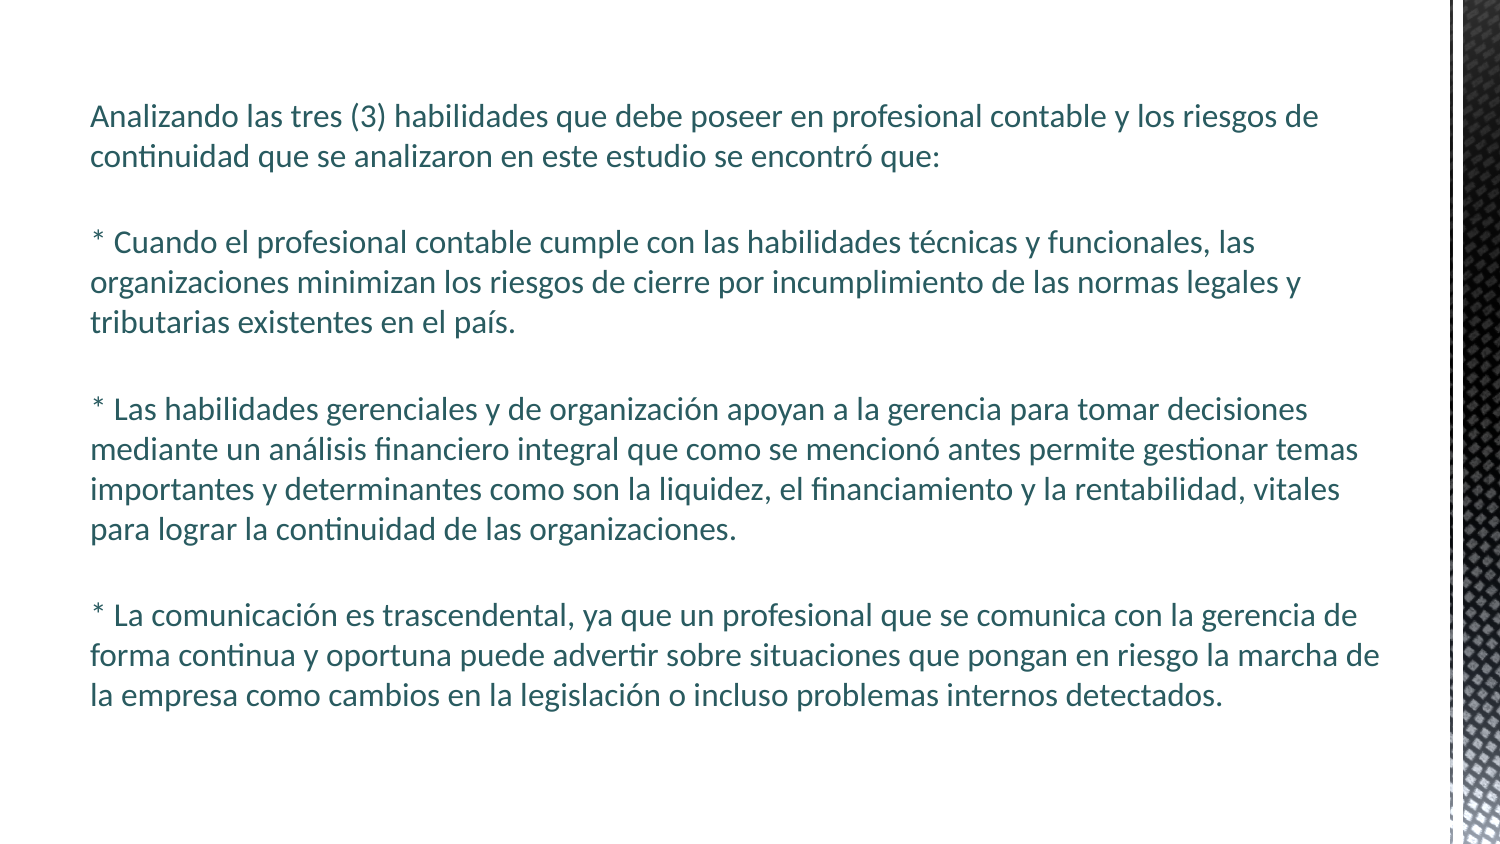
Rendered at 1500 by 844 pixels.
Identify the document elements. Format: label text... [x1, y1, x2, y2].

picture [1447, 0, 1500, 844]
list Analizando las tres (3) habilidades que debe poseer en profesional contable y los riesgos de continuidad que se analizaron en este estudio se encontró que: * Cuando el profesional contable cumple con las habilidades técnicas y funcionales, las organizaciones minimizan los riesgos de cierre por incumplimiento de las normas legales y tributarias existentes en el país. * Las habilidades gerenciales y de organización apoyan a la gerencia para tomar decisiones mediante un análisis financiero integral que como se mencionó antes permite gestionar temas importantes y determinantes como son la liquidez, el financiamiento y la rentabilidad, vitales para lograr la continuidad de las organizaciones. * La comunicación es trascendental, ya que un profesional que se comunica con la gerencia de forma continua y oportuna puede advertir sobre situaciones que pongan en riesgo la marcha de la empresa como cambios en la legislación o incluso problemas internos detectados. [75, 79, 1425, 808]
